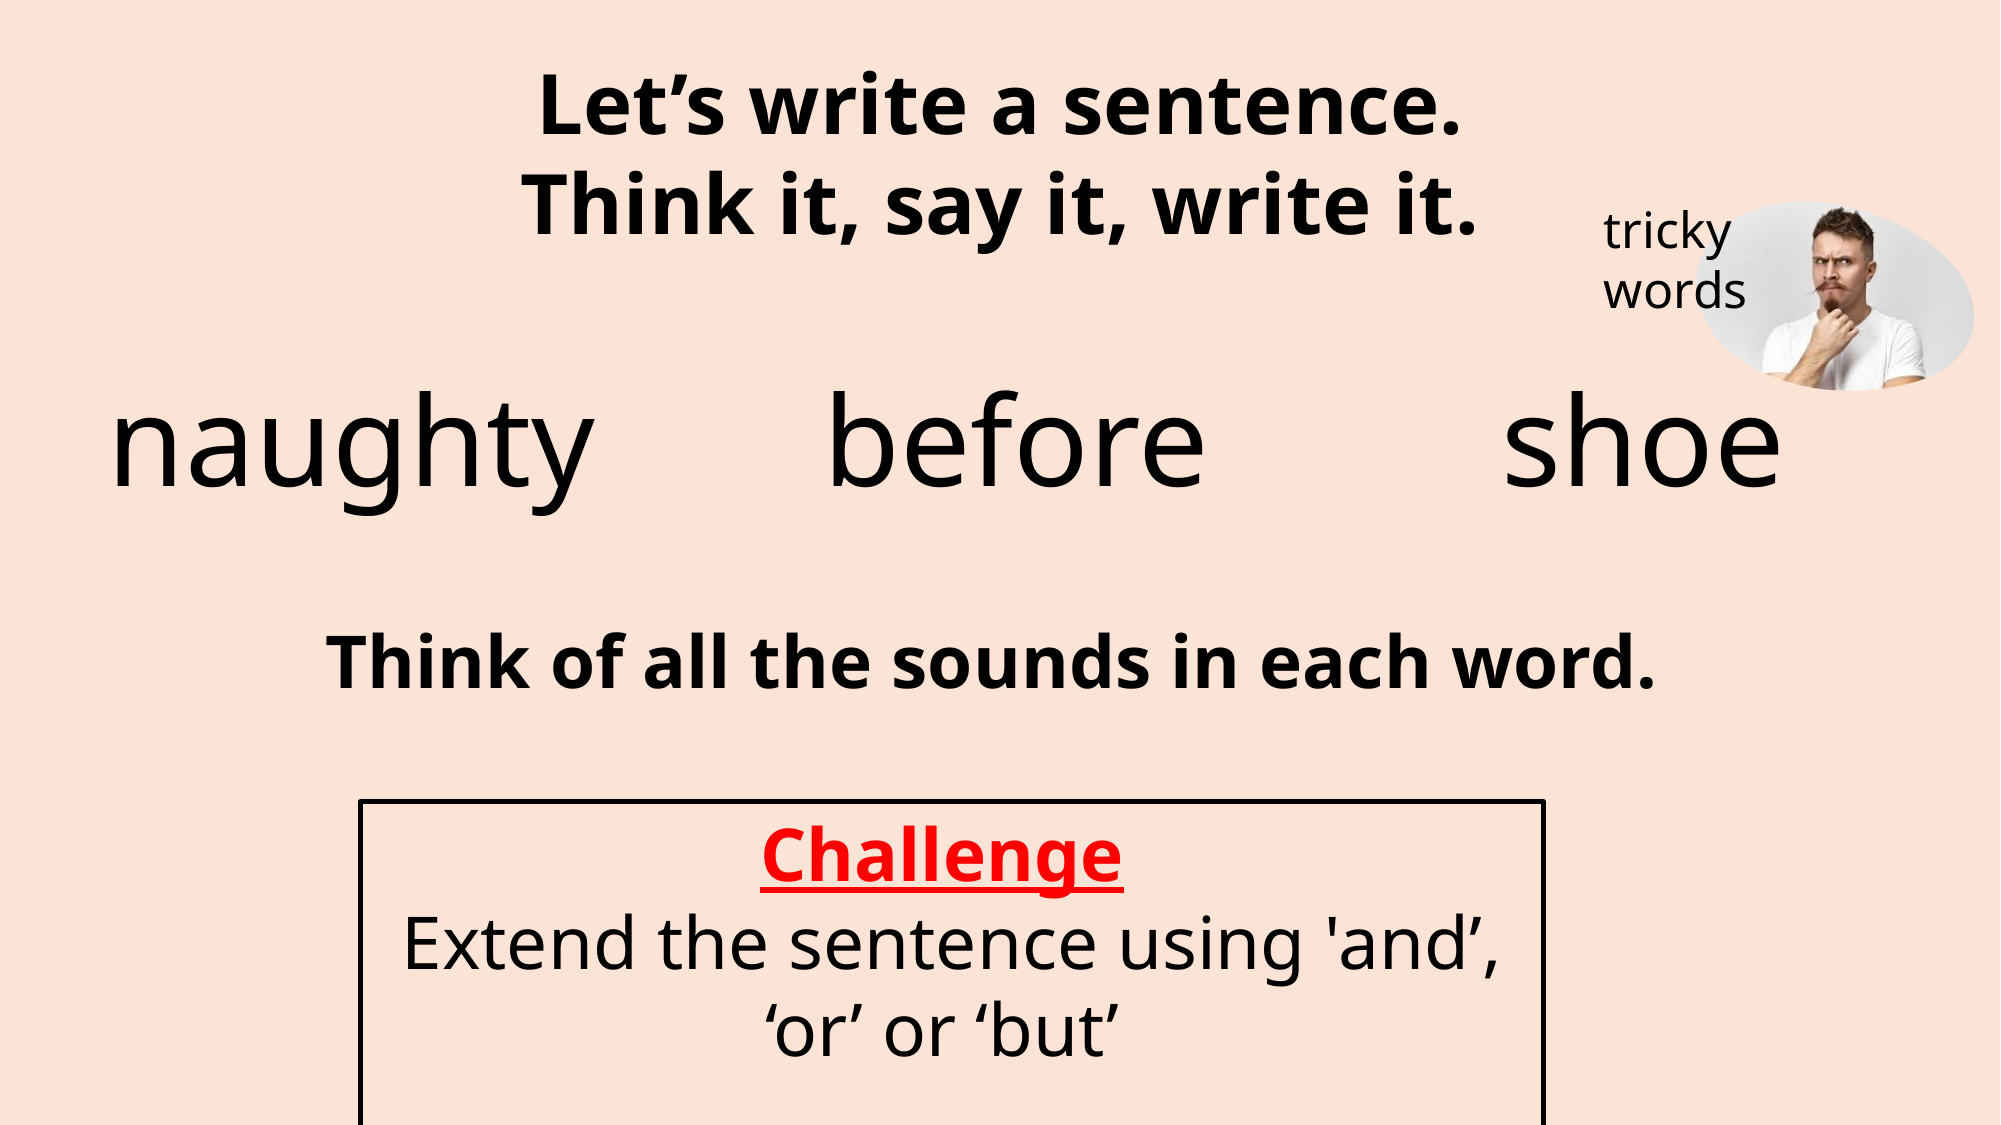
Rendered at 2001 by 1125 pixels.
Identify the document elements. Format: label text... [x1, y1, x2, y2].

text_box naughty before shoe [92, 354, 2000, 520]
text_box Let’s write a sentence. Think it, say it, write it. [0, 43, 2000, 359]
text_box Challenge Extend the sentence using 'and’, ‘or’ or ‘but’ [360, 801, 1544, 1125]
text_box Think of all the sounds in each word. [310, 607, 2000, 811]
picture [1696, 200, 1975, 392]
text_box tricky words [1588, 190, 1777, 326]
